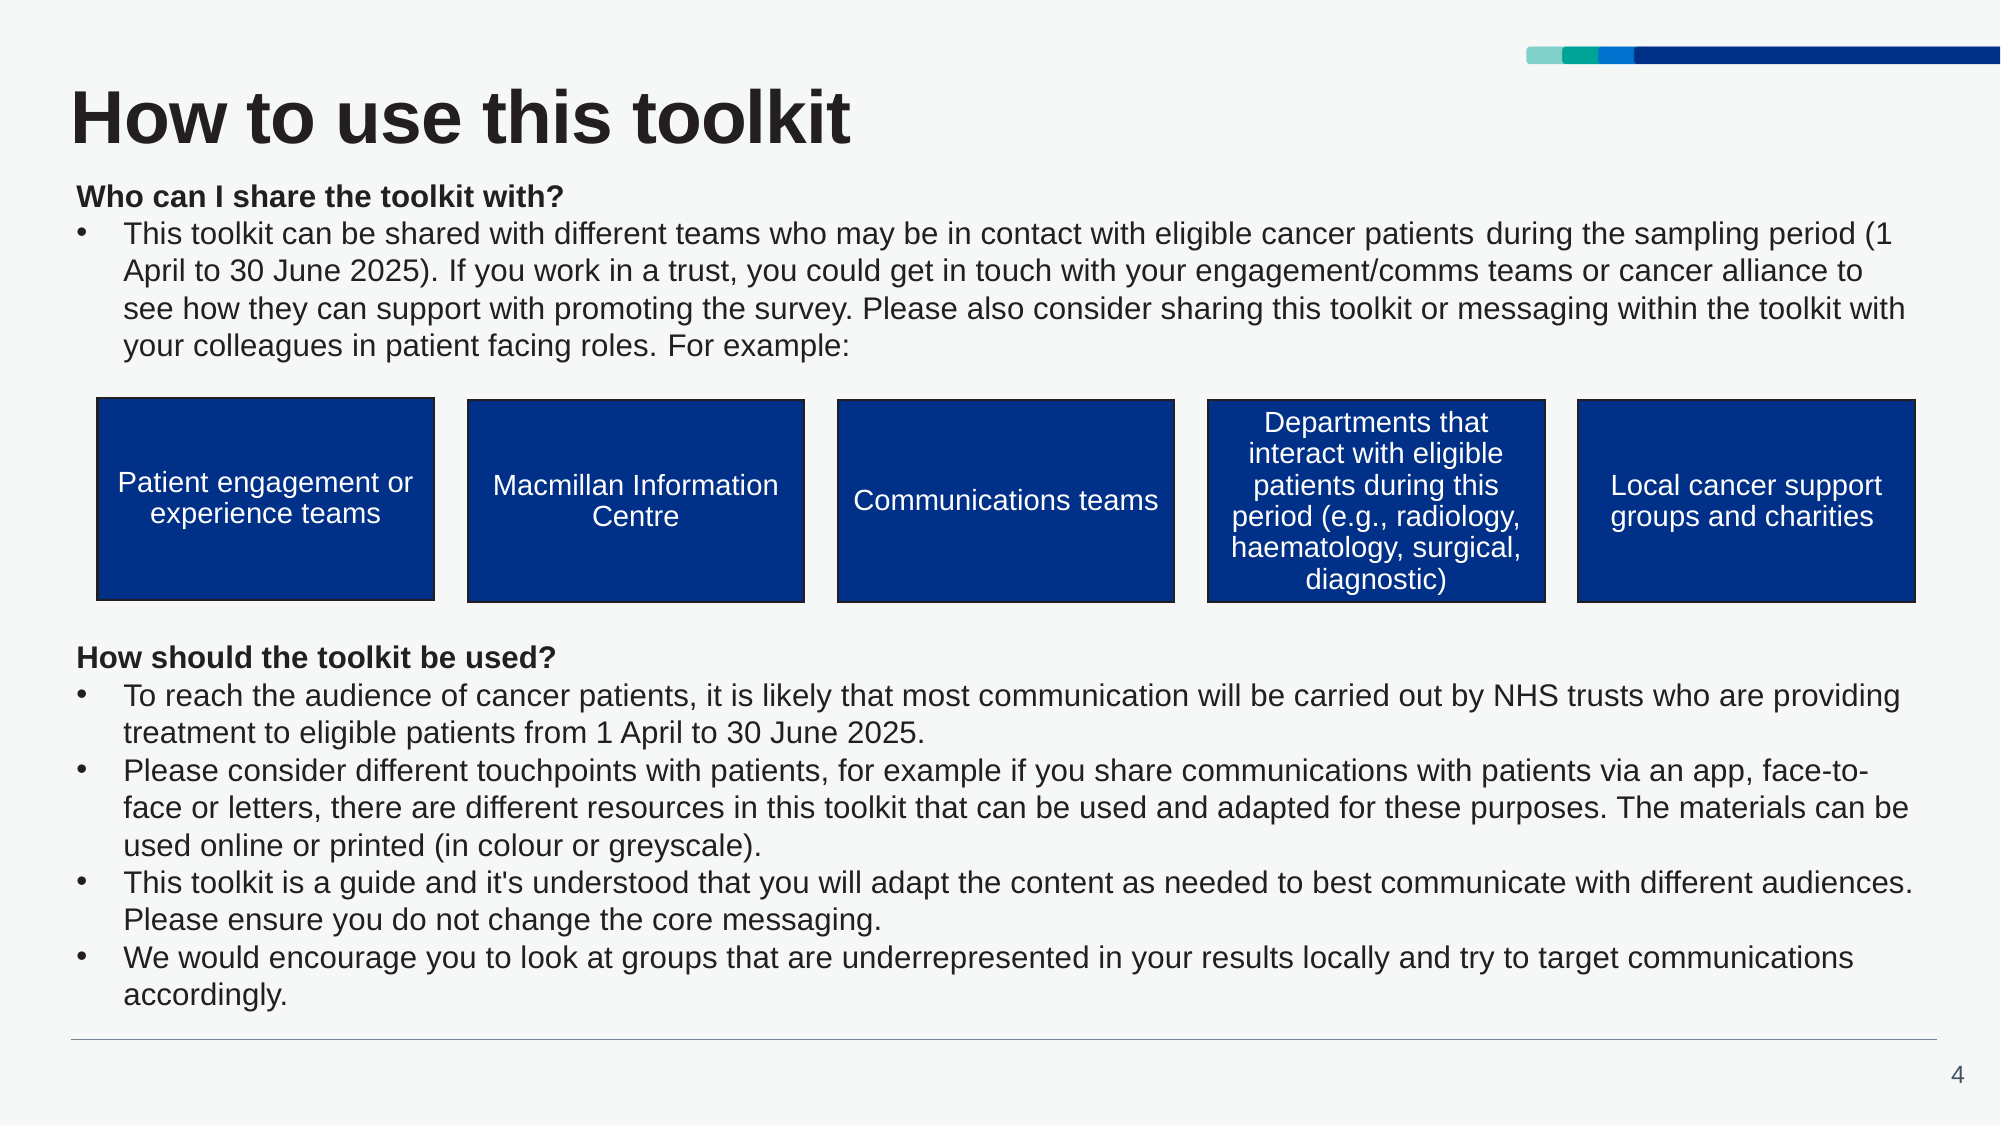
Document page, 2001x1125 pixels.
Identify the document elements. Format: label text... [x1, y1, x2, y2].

text_box Who can I share the toolkit with? This toolkit can be shared with different teams who may be in contact with eligible cancer patients during the sampling period (1 April to 30 June 2025). If you work in a trust, you could get in touch with your engagement/comms teams or cancer alliance to see how they can support with promoting the survey. Please also consider sharing this toolkit or messaging within the toolkit with your colleagues in patient facing roles. For example: How should the toolkit be used? To reach the audience of cancer patients, it is likely that most communication will be carried out by NHS trusts who are providing treatment to eligible patients from 1 April to 30 June 2025. Please consider different touchpoints with patients, for example if you share communications with patients via an app, face-to-face or letters, there are different resources in this toolkit that can be used and adapted for these purposes. The materials can be used online or printed (in colour or greyscale). This toolkit is a guide and it's understood that you will adapt the content as needed to best communicate with different audiences. Please ensure you do not change the core messaging. We would encourage you to look at groups that are underrepresented in your results locally and try to target communications accordingly. [61, 168, 1939, 1057]
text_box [96, 388, 1916, 614]
picture [1513, 41, 2001, 71]
title How to use this toolkit [70, 47, 1942, 190]
